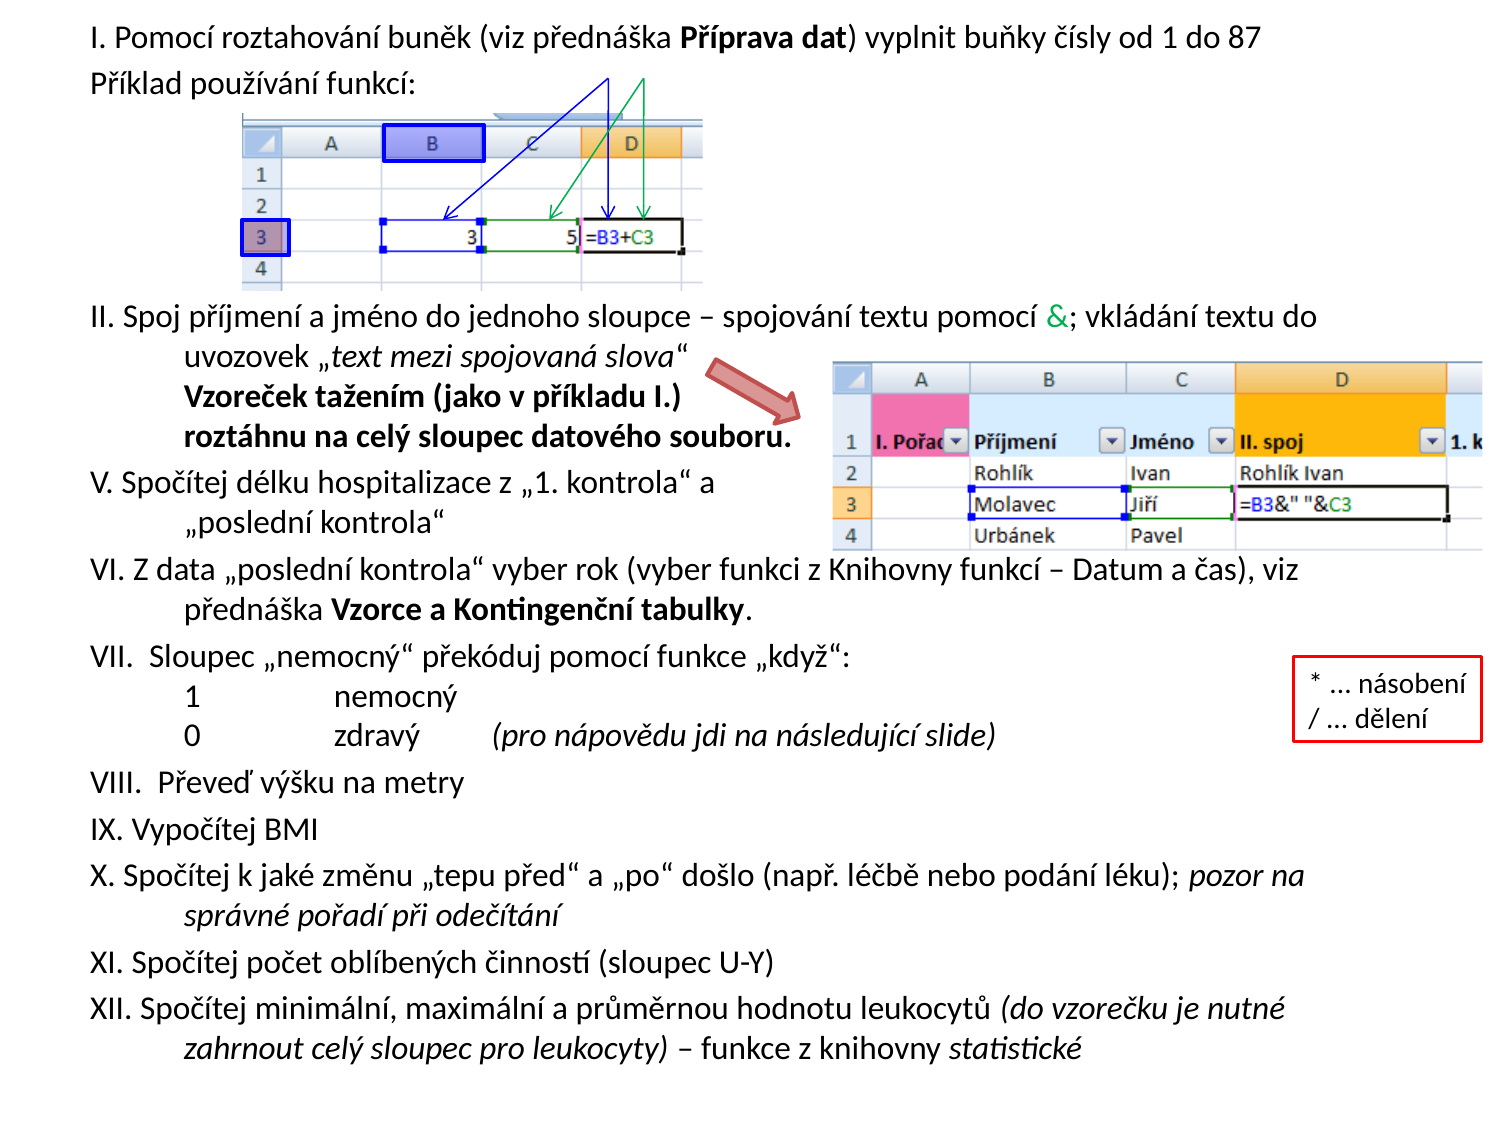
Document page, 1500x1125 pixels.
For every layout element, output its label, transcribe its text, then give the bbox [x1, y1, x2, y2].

picture [832, 361, 1483, 551]
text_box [241, 77, 703, 291]
text_box * ... násobení / ... dělení [1293, 656, 1482, 742]
list I. Pomocí roztahování buněk (viz přednáška Příprava dat) vyplnit buňky čísly od 1 do 87 Příklad používání funkcí: II. Spoj příjmení a jméno do jednoho sloupce – spojování textu pomocí &; vkládání textu do uvozovek „text mezi spojovaná slova“ Vzoreček tažením (jako v příkladu I.) roztáhnu na celý sloupec datového souboru. V. Spočítej délku hospitalizace z „1. kontrola“ a „poslední kontrola“ VI. Z data „poslední kontrola“ vyber rok (vyber funkci z Knihovny funkcí – Datum a čas), viz přednáška Vzorce a Kontingenční tabulky. VII. Sloupec „nemocný“ překóduj pomocí funkce „když“: 1 nemocný 0 zdravý (pro nápovědu jdi na následující slide) VIII. Převeď výšku na metry IX. Vypočítej BMI X. Spočítej k jaké změnu „tepu před“ a „po“ došlo (např. léčbě nebo podání léku); pozor na správné pořadí při odečítání XI. Spočítej počet oblíbených činností (sloupec U-Y) XII. Spočítej minimální, maximální a průměrnou hodnotu leukocytů (do vzorečku je nutné zahrnout celý sloupec pro leukocyty) – funkce z knihovny statistické [75, 7, 1425, 1059]
text_box [705, 357, 801, 426]
